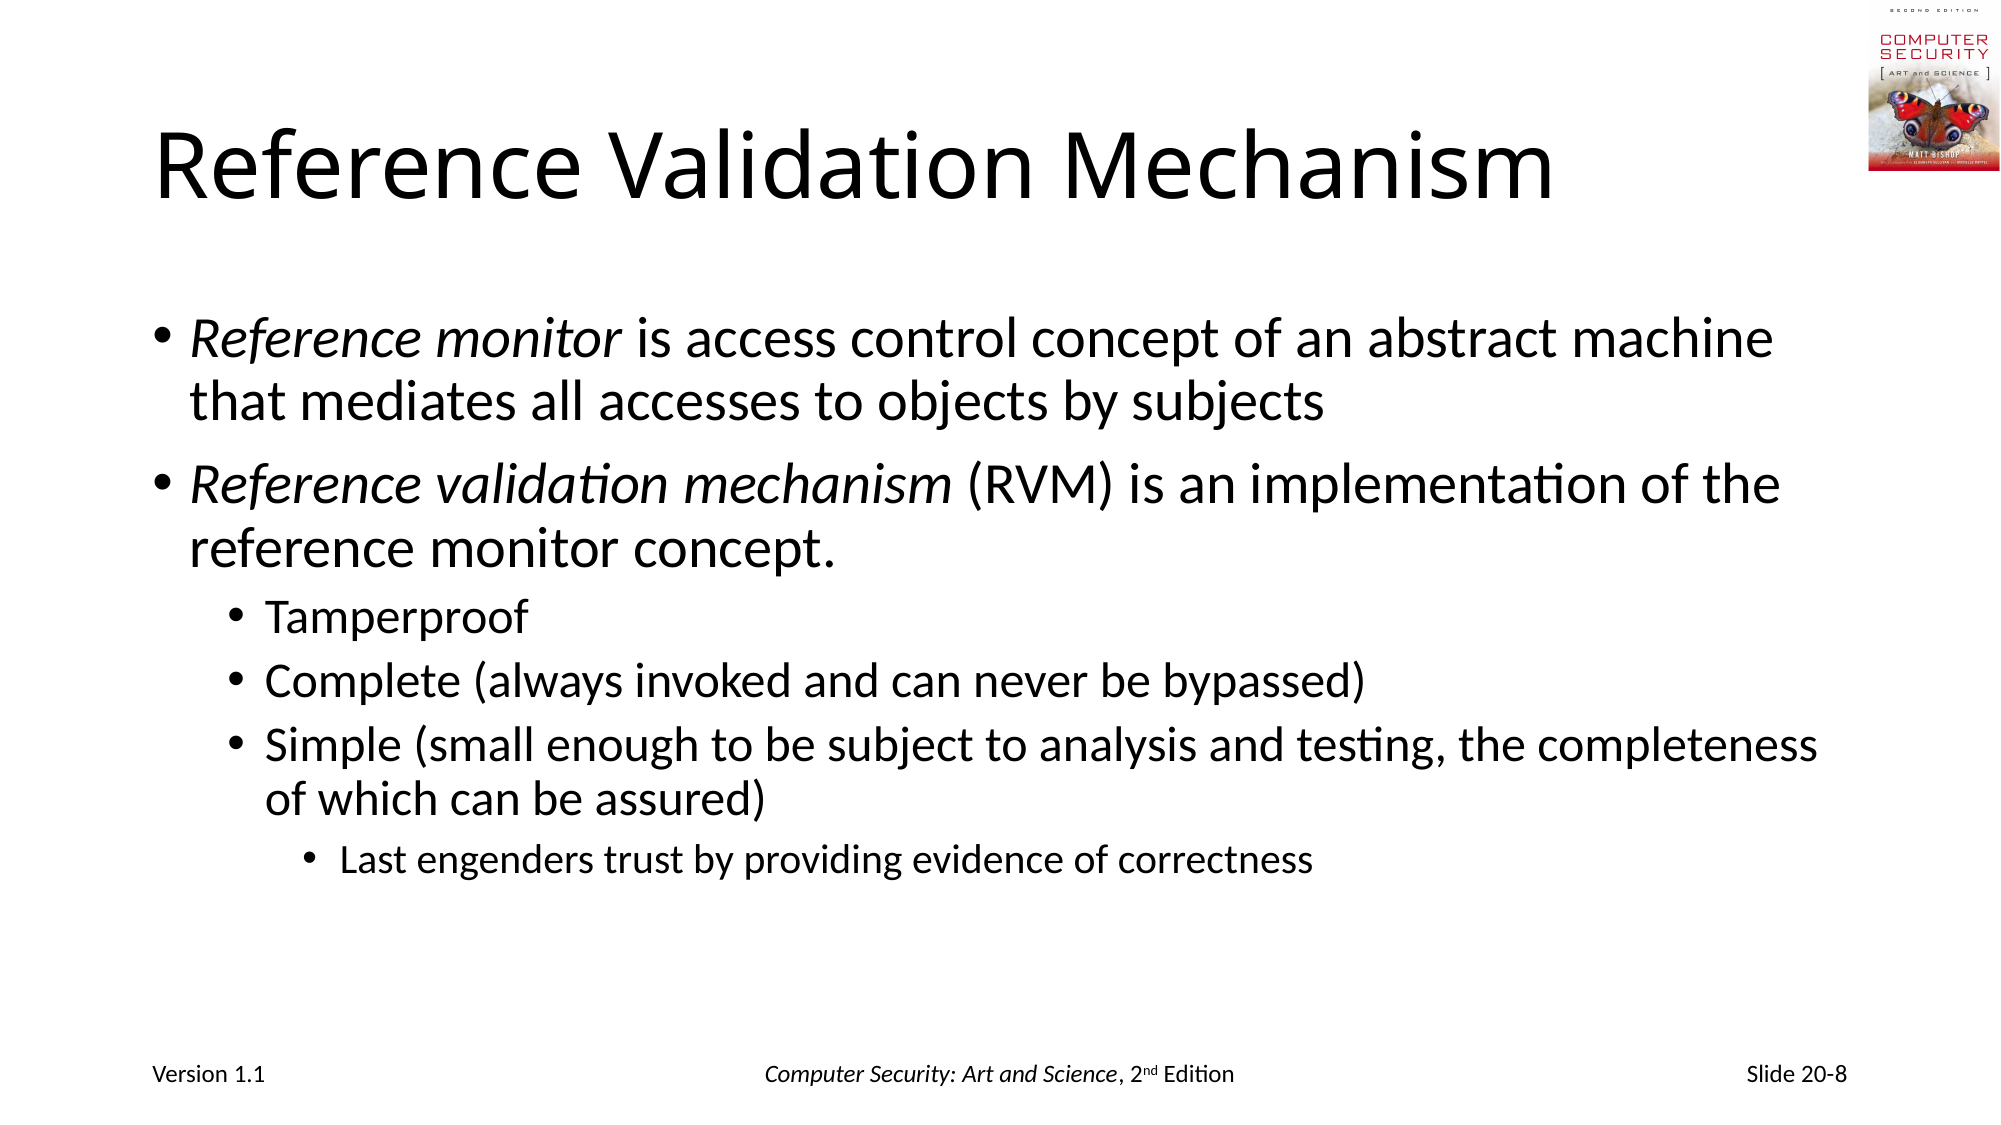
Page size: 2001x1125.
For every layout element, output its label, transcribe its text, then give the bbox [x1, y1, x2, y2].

picture [1868, 0, 2000, 171]
list Reference monitor is access control concept of an abstract machine that mediates all accesses to objects by subjects Reference validation mechanism (RVM) is an implementation of the reference monitor concept. Tamperproof Complete (always invoked and can never be bypassed) Simple (small enough to be subject to analysis and testing, the completeness of which can be assured) Last engenders trust by providing evidence of correctness [137, 299, 1863, 1014]
footer Computer Security: Art and Science, 2nd Edition [662, 1042, 1338, 1103]
title Reference Validation Mechanism [137, 59, 1863, 278]
slide_number Version 1.1 [137, 1042, 588, 1103]
slide_number Slide 20-8 [1412, 1042, 1863, 1103]
